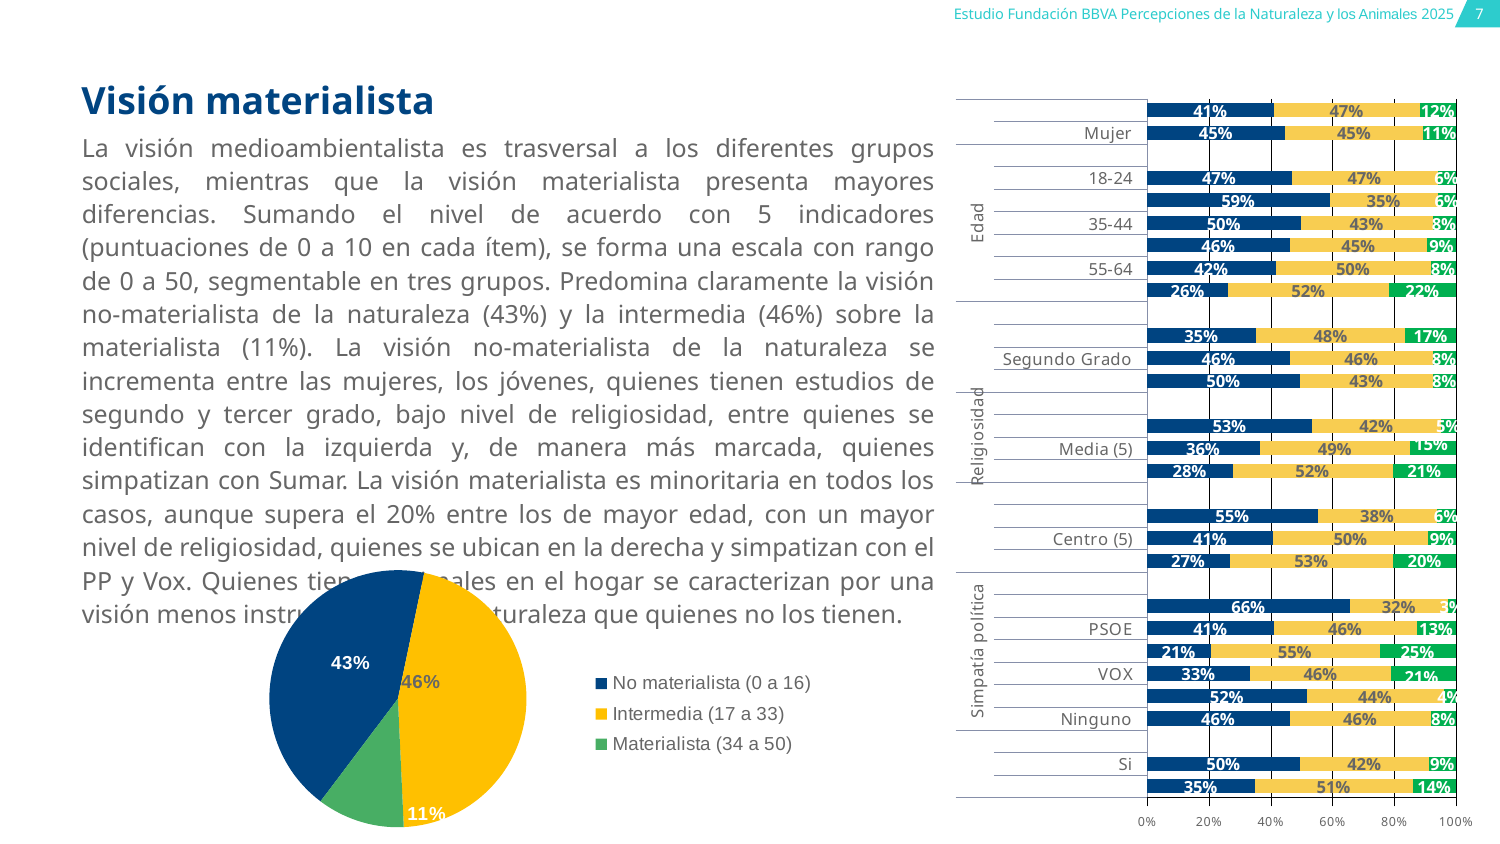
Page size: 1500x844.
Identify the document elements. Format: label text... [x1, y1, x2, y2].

chart [952, 79, 1500, 844]
text_box La visión medioambientalista es trasversal a los diferentes grupos sociales, mientras que la visión materialista presenta mayores diferencias. Sumando el nivel de acuerdo con 5 indicadores (puntuaciones de 0 a 10 en cada ítem), se forma una escala con rango de 0 a 50, segmentable en tres grupos. Predomina claramente la visión no-materialista de la naturaleza (43%) y la intermedia (46%) sobre la materialista (11%). La visión no-materialista de la naturaleza se incrementa entre las mujeres, los jóvenes, quienes tienen estudios de segundo y tercer grado, bajo nivel de religiosidad, entre quienes se identifican con la izquierda y, de manera más marcada, quienes simpatizan con Sumar. La visión materialista es minoritaria en todos los casos, aunque supera el 20% entre los de mayor edad, con un mayor nivel de religiosidad, quienes se ubican en la derecha y simpatizan con el PP y Vox. Quienes tienen animales en el hogar se caracterizan por una visión menos instrumental de la naturaleza que quienes no los tienen. [80, 128, 937, 675]
title Visión materialista [81, 77, 1403, 134]
text_box [67, 331, 770, 568]
chart [131, 569, 903, 844]
